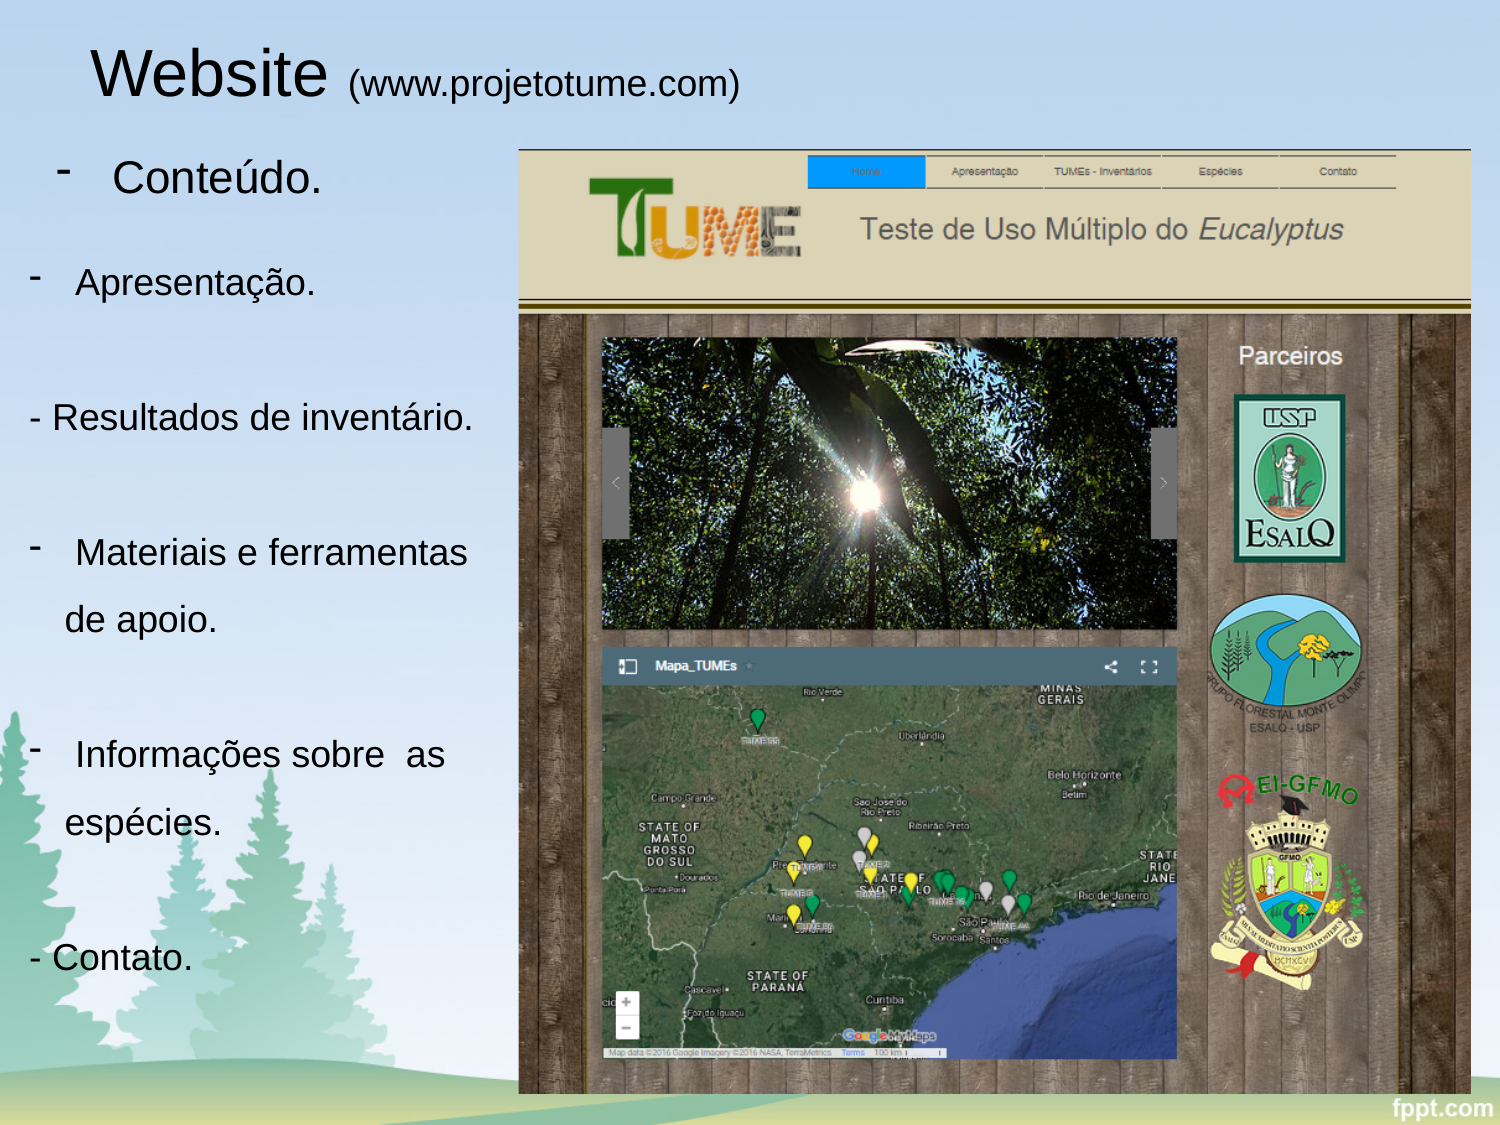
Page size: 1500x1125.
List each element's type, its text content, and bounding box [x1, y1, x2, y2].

picture [0, 0, 1500, 1125]
list Conteúdo. [40, 131, 1459, 227]
title Website (www.projetotume.com) [74, 10, 1426, 130]
text_box Apresentação. - Resultados de inventário. Materiais e ferramentas de apoio. Informações sobre as espécies. - Contato. [14, 227, 513, 986]
